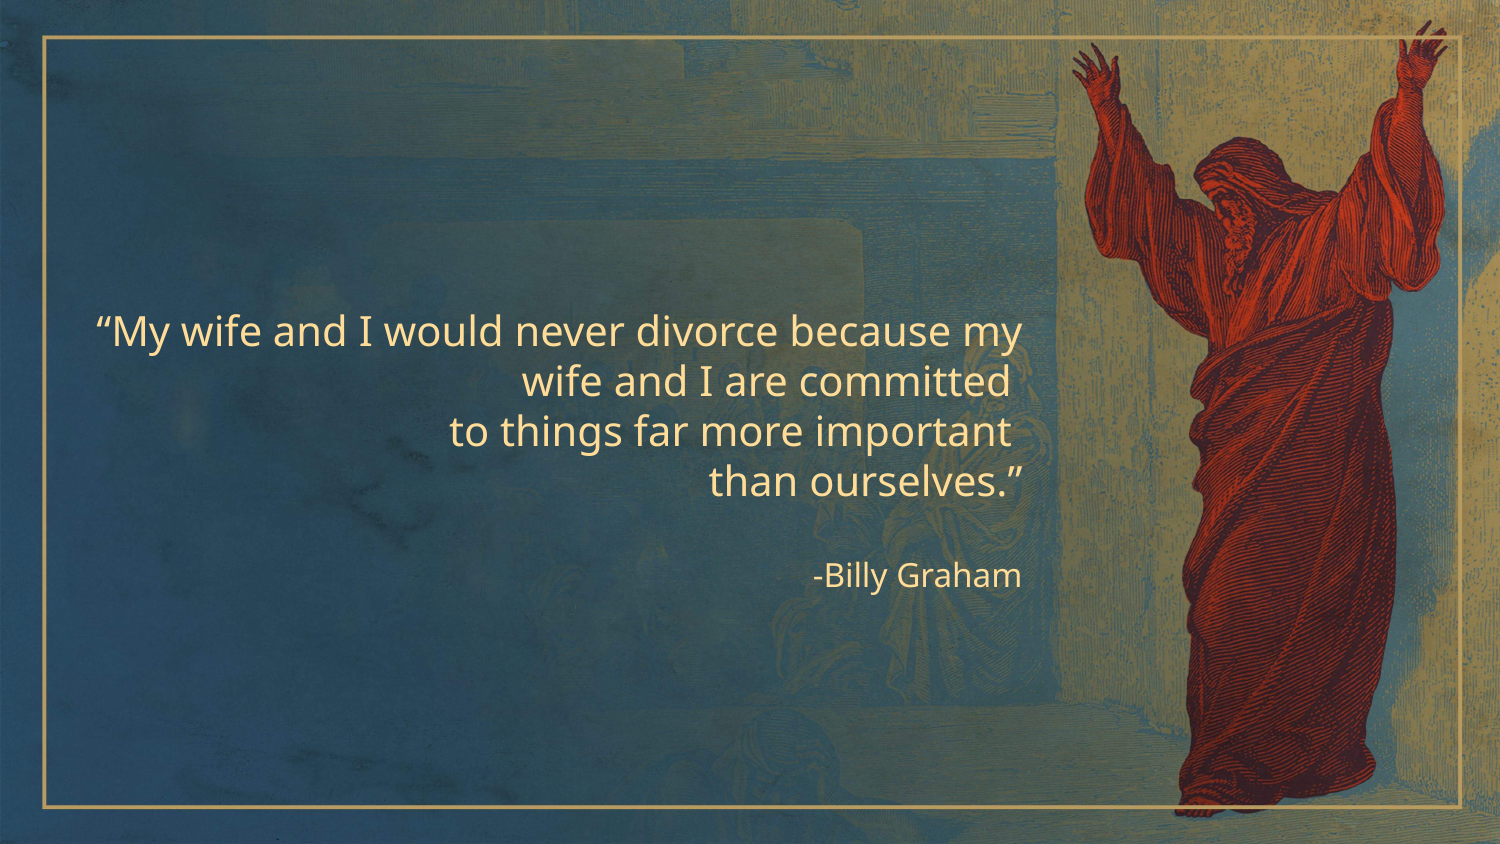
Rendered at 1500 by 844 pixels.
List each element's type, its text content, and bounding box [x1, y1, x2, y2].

picture [0, 0, 1500, 844]
text_box “My wife and I would never divorce because my wife and I are committed to things far more important than ourselves.” -Billy Graham [62, 296, 1038, 602]
